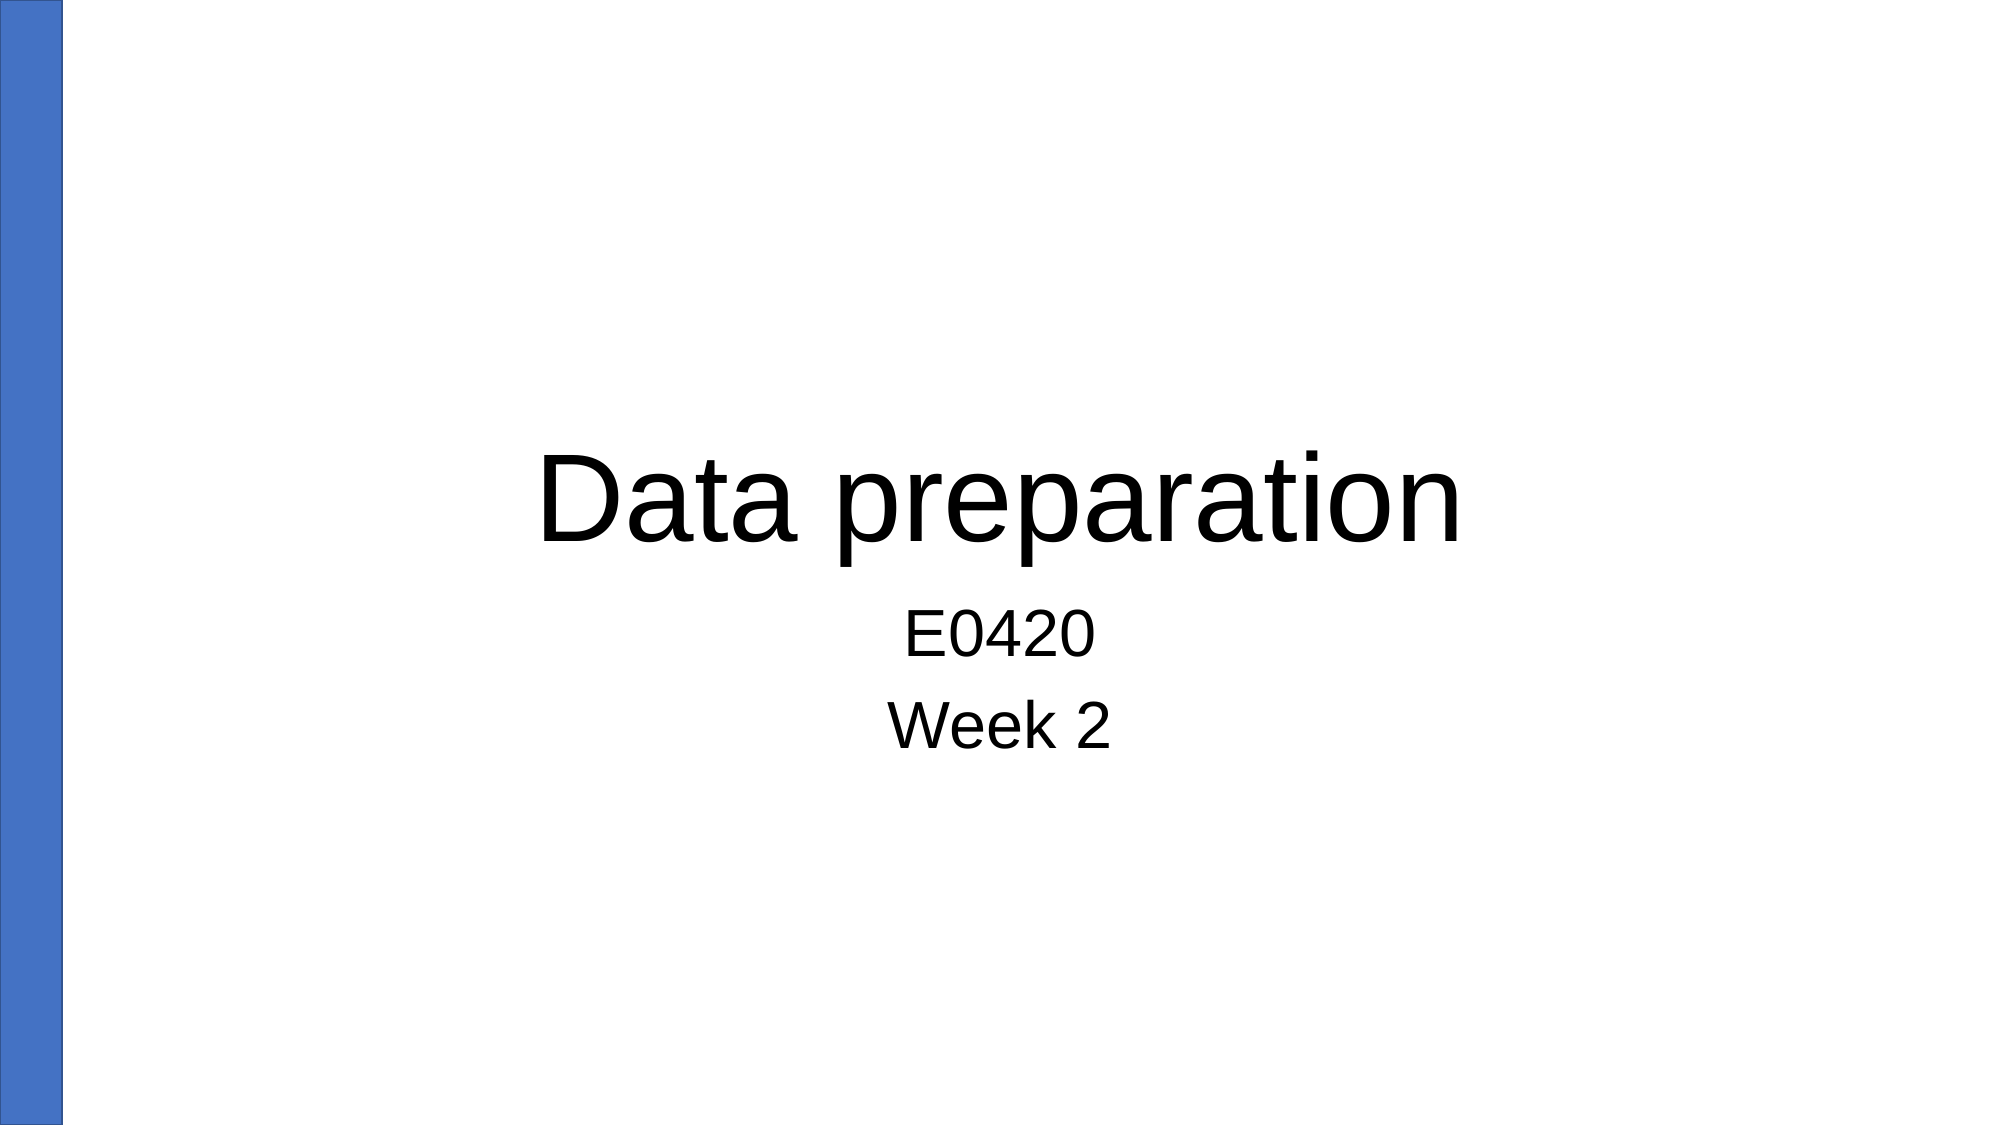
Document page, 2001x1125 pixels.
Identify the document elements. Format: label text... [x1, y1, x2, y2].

title Data preparation [249, 184, 1750, 576]
subtitle E0420 Week 2 [249, 590, 1750, 863]
